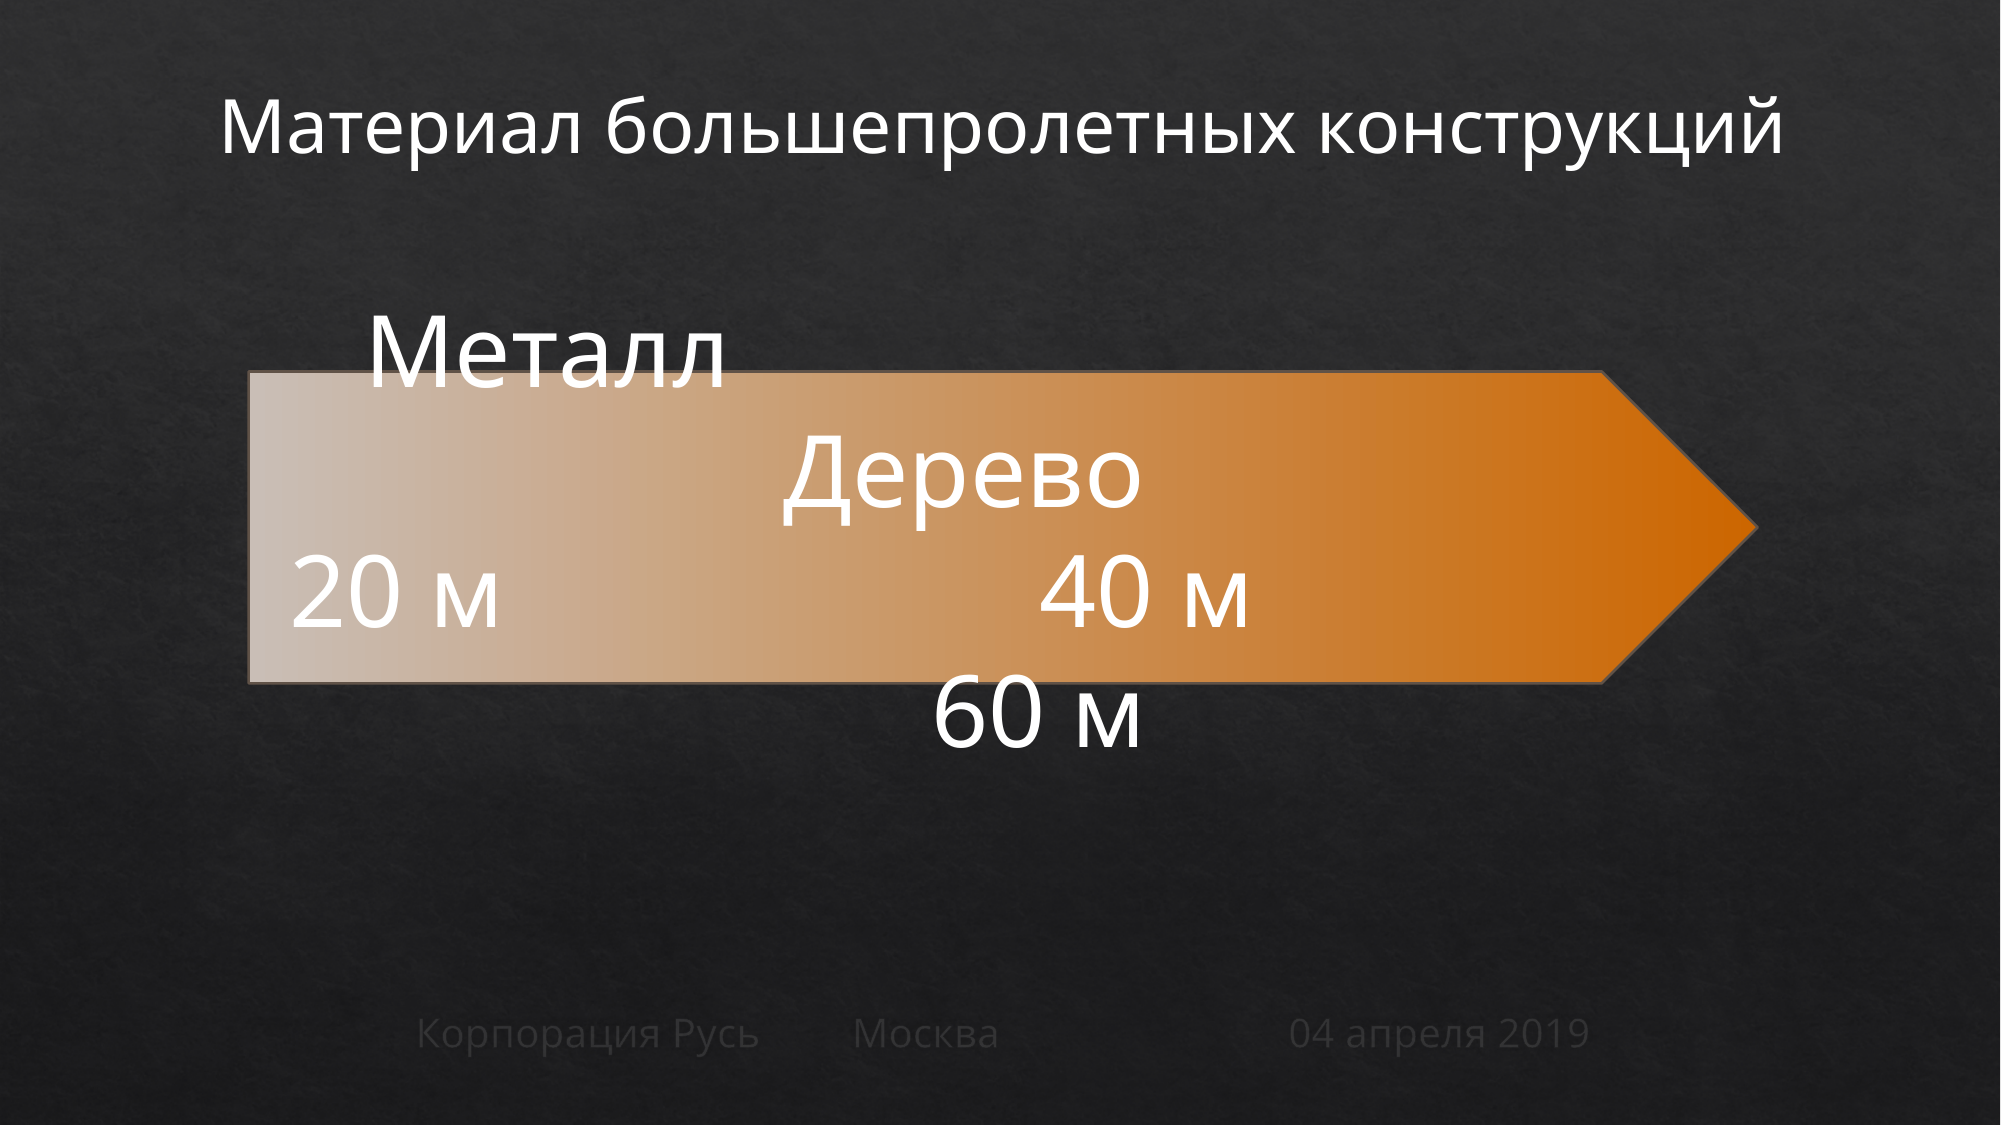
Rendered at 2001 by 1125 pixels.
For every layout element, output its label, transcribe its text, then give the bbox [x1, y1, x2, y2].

text_box Металл Дерево 20 м 40 м 60 м [247, 370, 1759, 685]
subtitle Корпорация Русь Москва 04 апреля 2019 [228, 930, 1778, 1109]
text_box Материал большепролетных конструкций [203, 70, 1803, 176]
